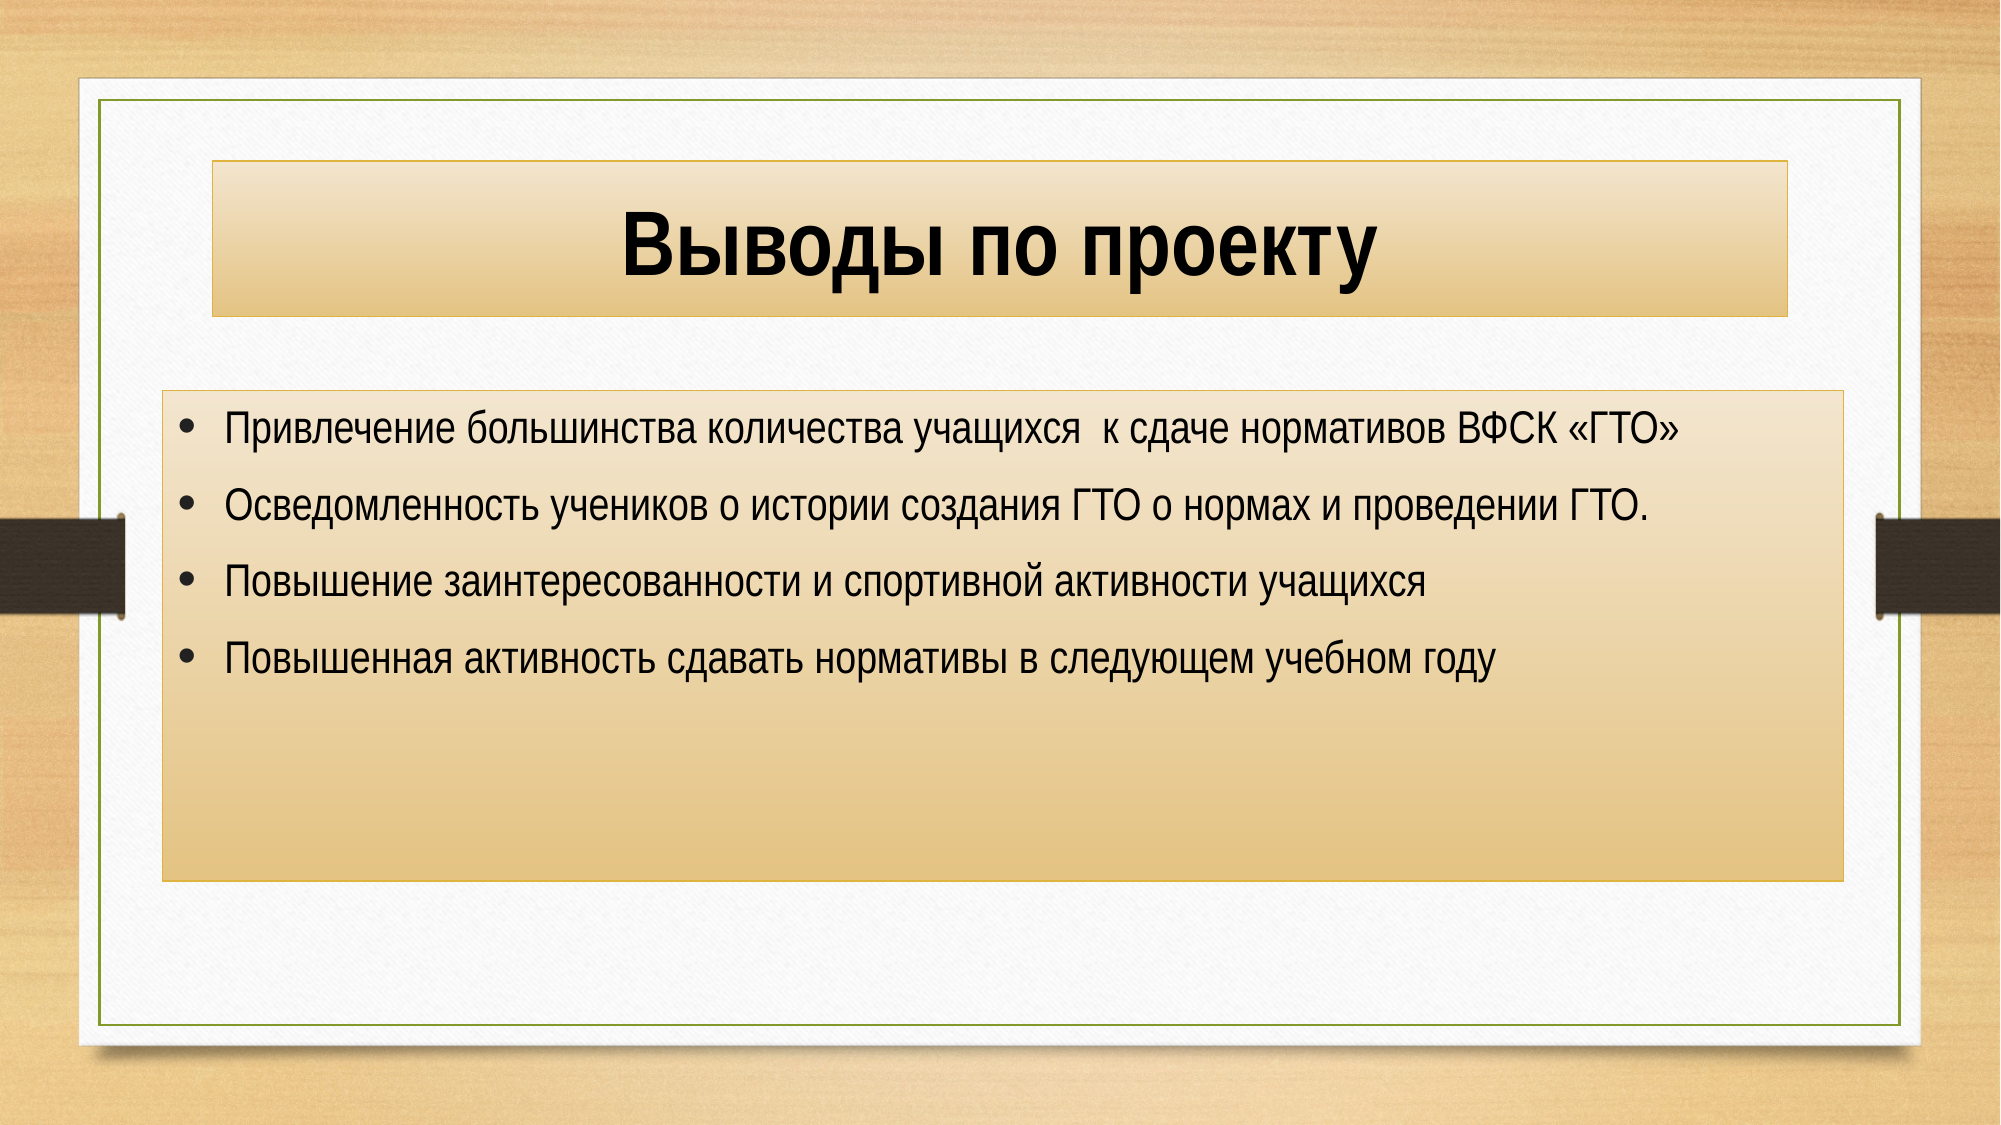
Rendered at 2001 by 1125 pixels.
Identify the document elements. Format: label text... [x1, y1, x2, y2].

list Привлечение большинства количества учащихся к сдаче нормативов ВФСК «ГТО» Осведомленность учеников о истории создания ГТО о нормах и проведении ГТО. Повышение заинтересованности и спортивной активности учащихся Повышенная активность сдавать нормативы в следующем учебном году [162, 390, 1844, 882]
title Выводы по проекту [212, 160, 1788, 317]
picture [0, 0, 2001, 1125]
